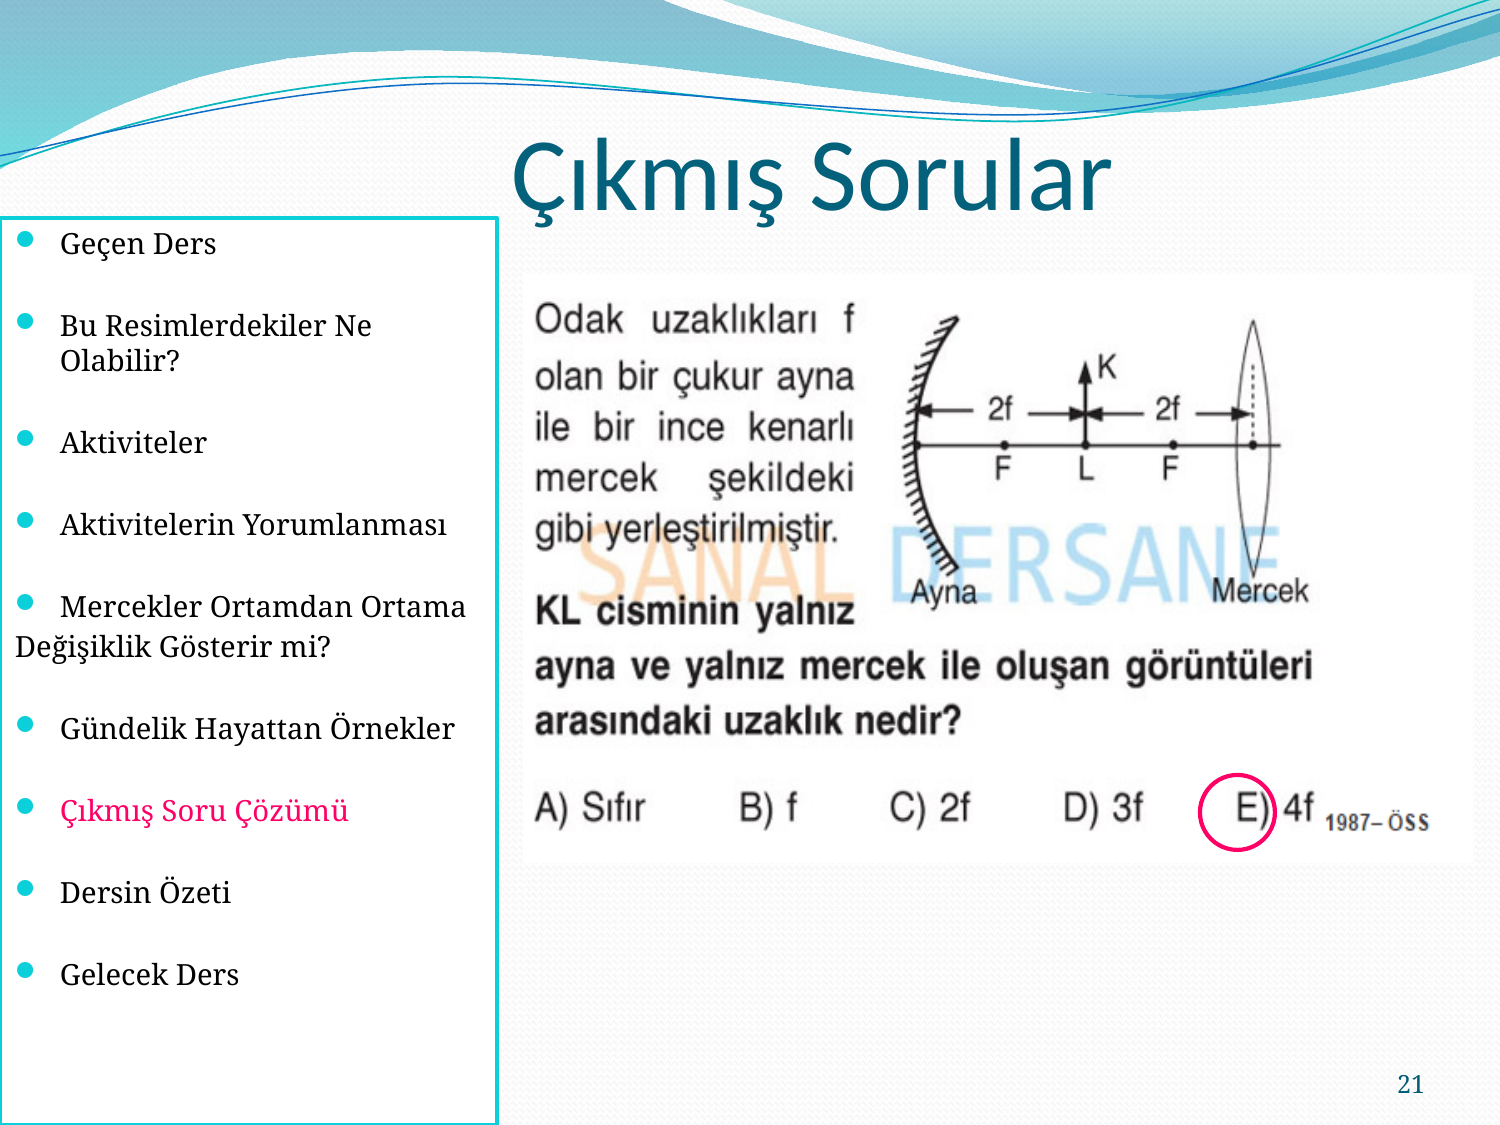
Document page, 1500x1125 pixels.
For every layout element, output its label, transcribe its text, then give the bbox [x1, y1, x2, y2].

title Çıkmış Sorular [150, 43, 1500, 232]
text_box Geçen Ders Bu Resimlerdekiler Ne Olabilir? Aktiviteler Aktivitelerin Yorumlanması Mercekler Ortamdan Ortama Değişiklik Gösterir mi? Gündelik Hayattan Örnekler Çıkmış Soru Çözümü Dersin Özeti Gelecek Ders [0, 216, 499, 1125]
slide_number 21 [1299, 1042, 1425, 1103]
picture [523, 274, 1474, 863]
